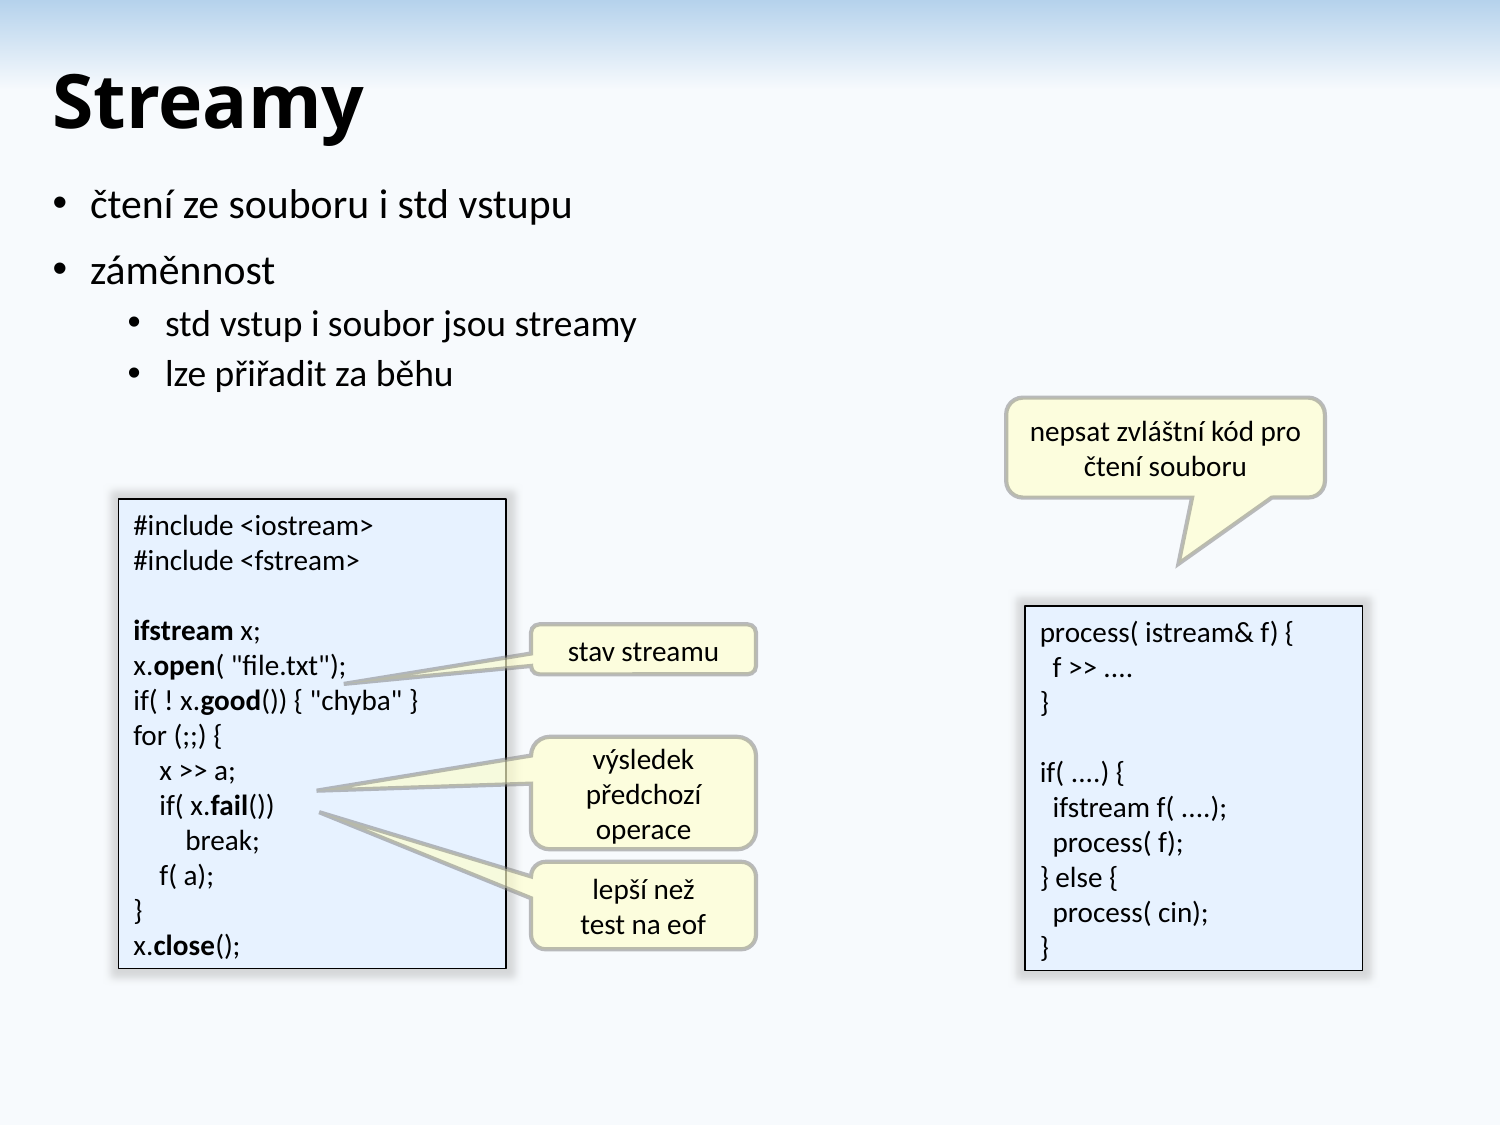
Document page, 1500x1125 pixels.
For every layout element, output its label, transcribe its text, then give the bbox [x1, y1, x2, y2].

text_box nepsat zvláštní kód pro čtení souboru [1005, 396, 1326, 567]
title Streamy [37, 45, 1463, 163]
text_box #include <iostream> #include <fstream> ifstream x; x.open( "file.txt"); if( ! x.good()) { "chyba" } for (;;) { x >> a; if( x.fail()) break; f( a); } x.close(); [118, 499, 506, 969]
text_box process( istream& f) { f >> .... } if( ....) { ifstream f( ....); process( f); } else { process( cin); } [1025, 605, 1363, 971]
text_box výsledek předchozí operace [316, 735, 758, 851]
text_box stav streamu [343, 623, 758, 685]
text_box lepší než test na eof [318, 811, 758, 951]
list čtení ze souboru i std vstupu záměnnost std vstup i soubor jsou streamy lze přiřadit za běhu [37, 174, 1463, 1088]
